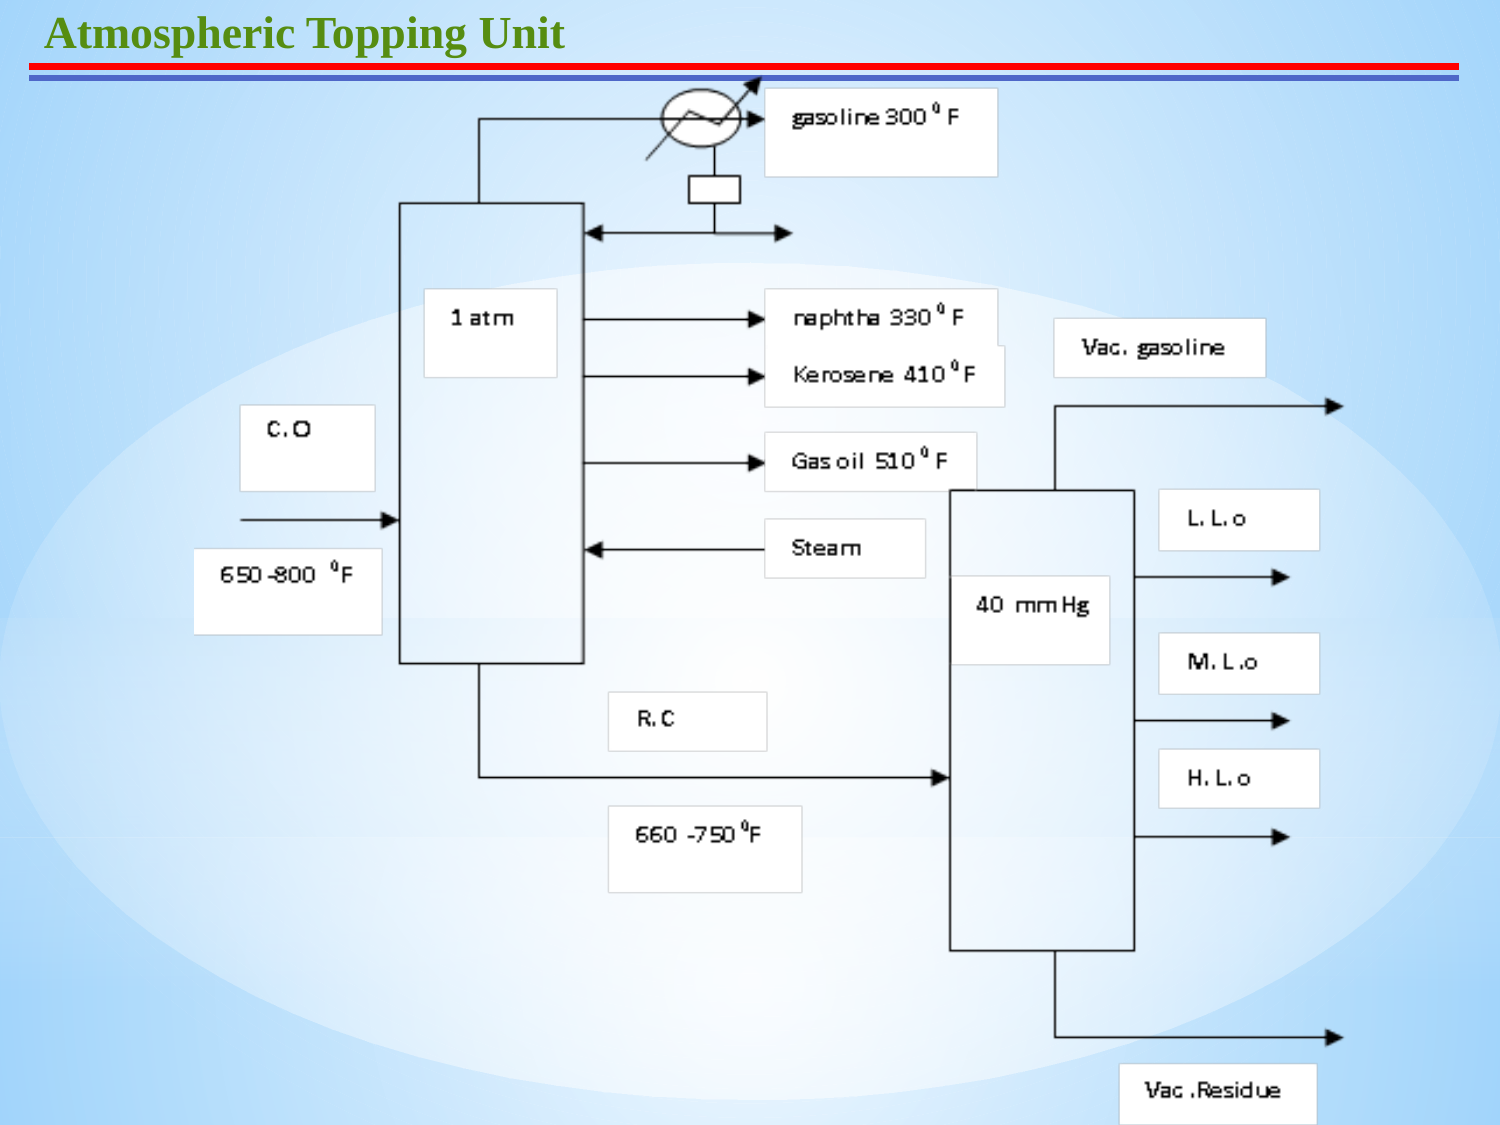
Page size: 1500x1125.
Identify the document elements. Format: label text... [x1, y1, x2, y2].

text_box Atmospheric Topping Unit [17, 0, 617, 66]
picture [194, 66, 1353, 1125]
